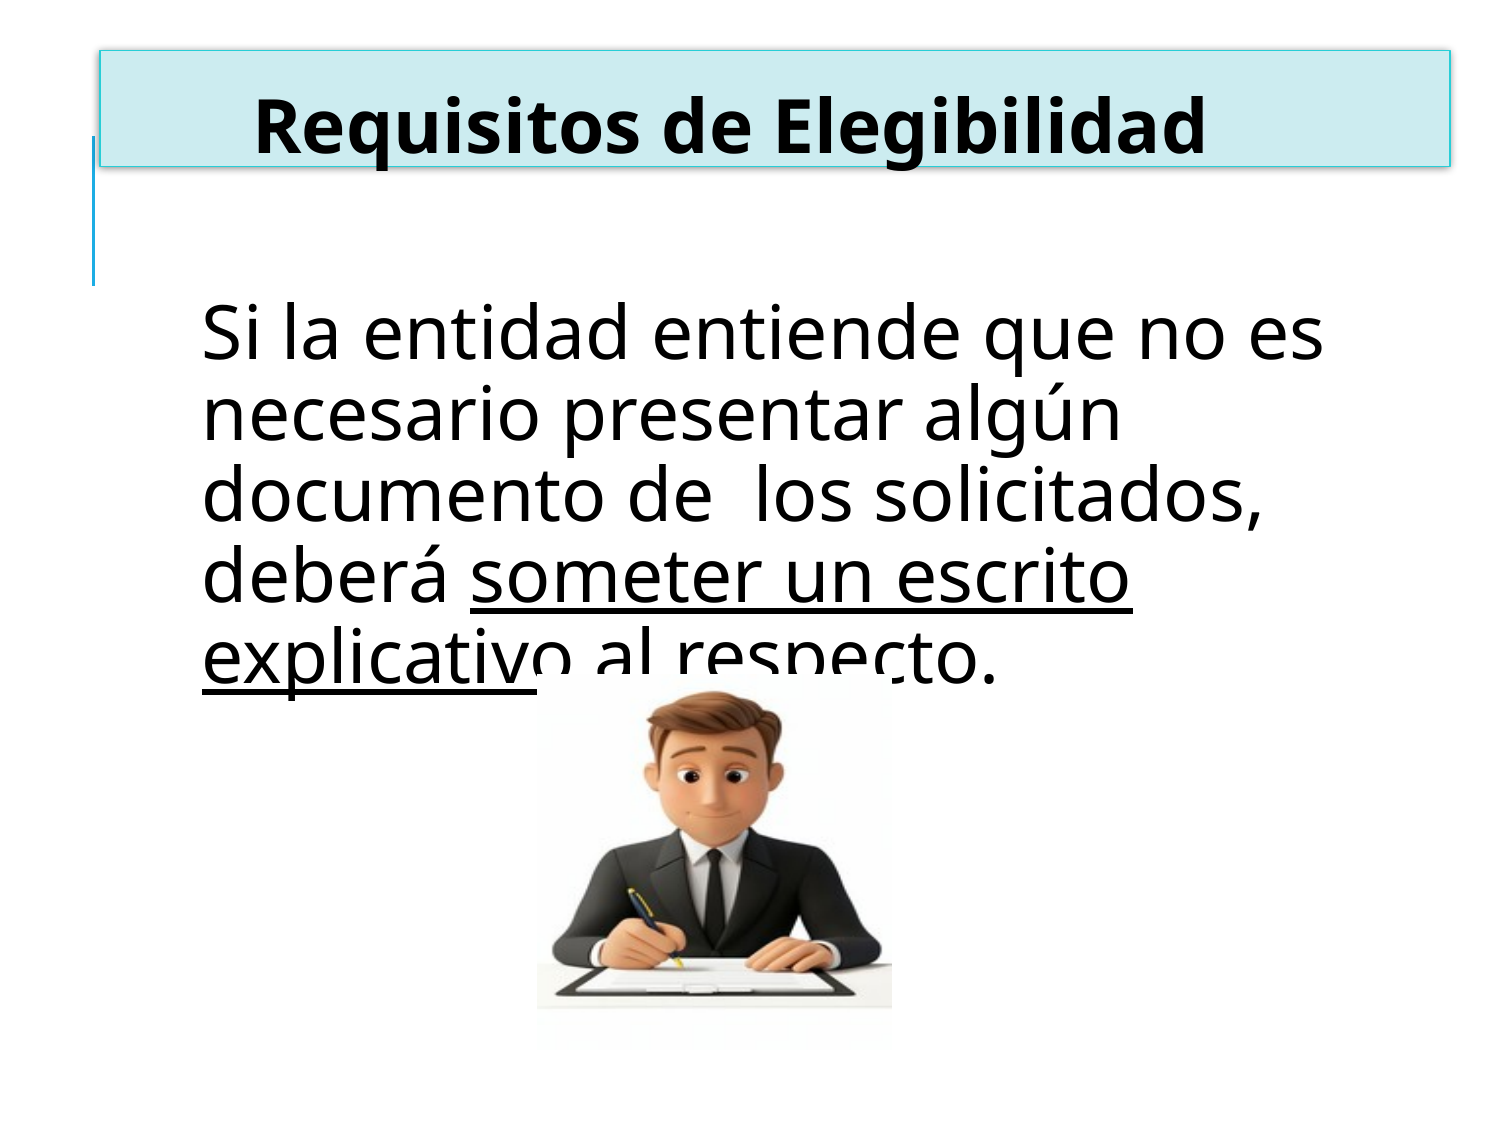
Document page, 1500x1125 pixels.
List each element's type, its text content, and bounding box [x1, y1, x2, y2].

text_box Requisitos de Elegibilidad [137, 48, 1325, 211]
text_box [99, 50, 137, 167]
text_box [1325, 50, 1451, 167]
list Si la entidad entiende que no es necesario presentar algún documento de los solicitados, deberá someter un escrito explicativo al respecto. [131, 287, 1419, 675]
picture [537, 674, 892, 1051]
